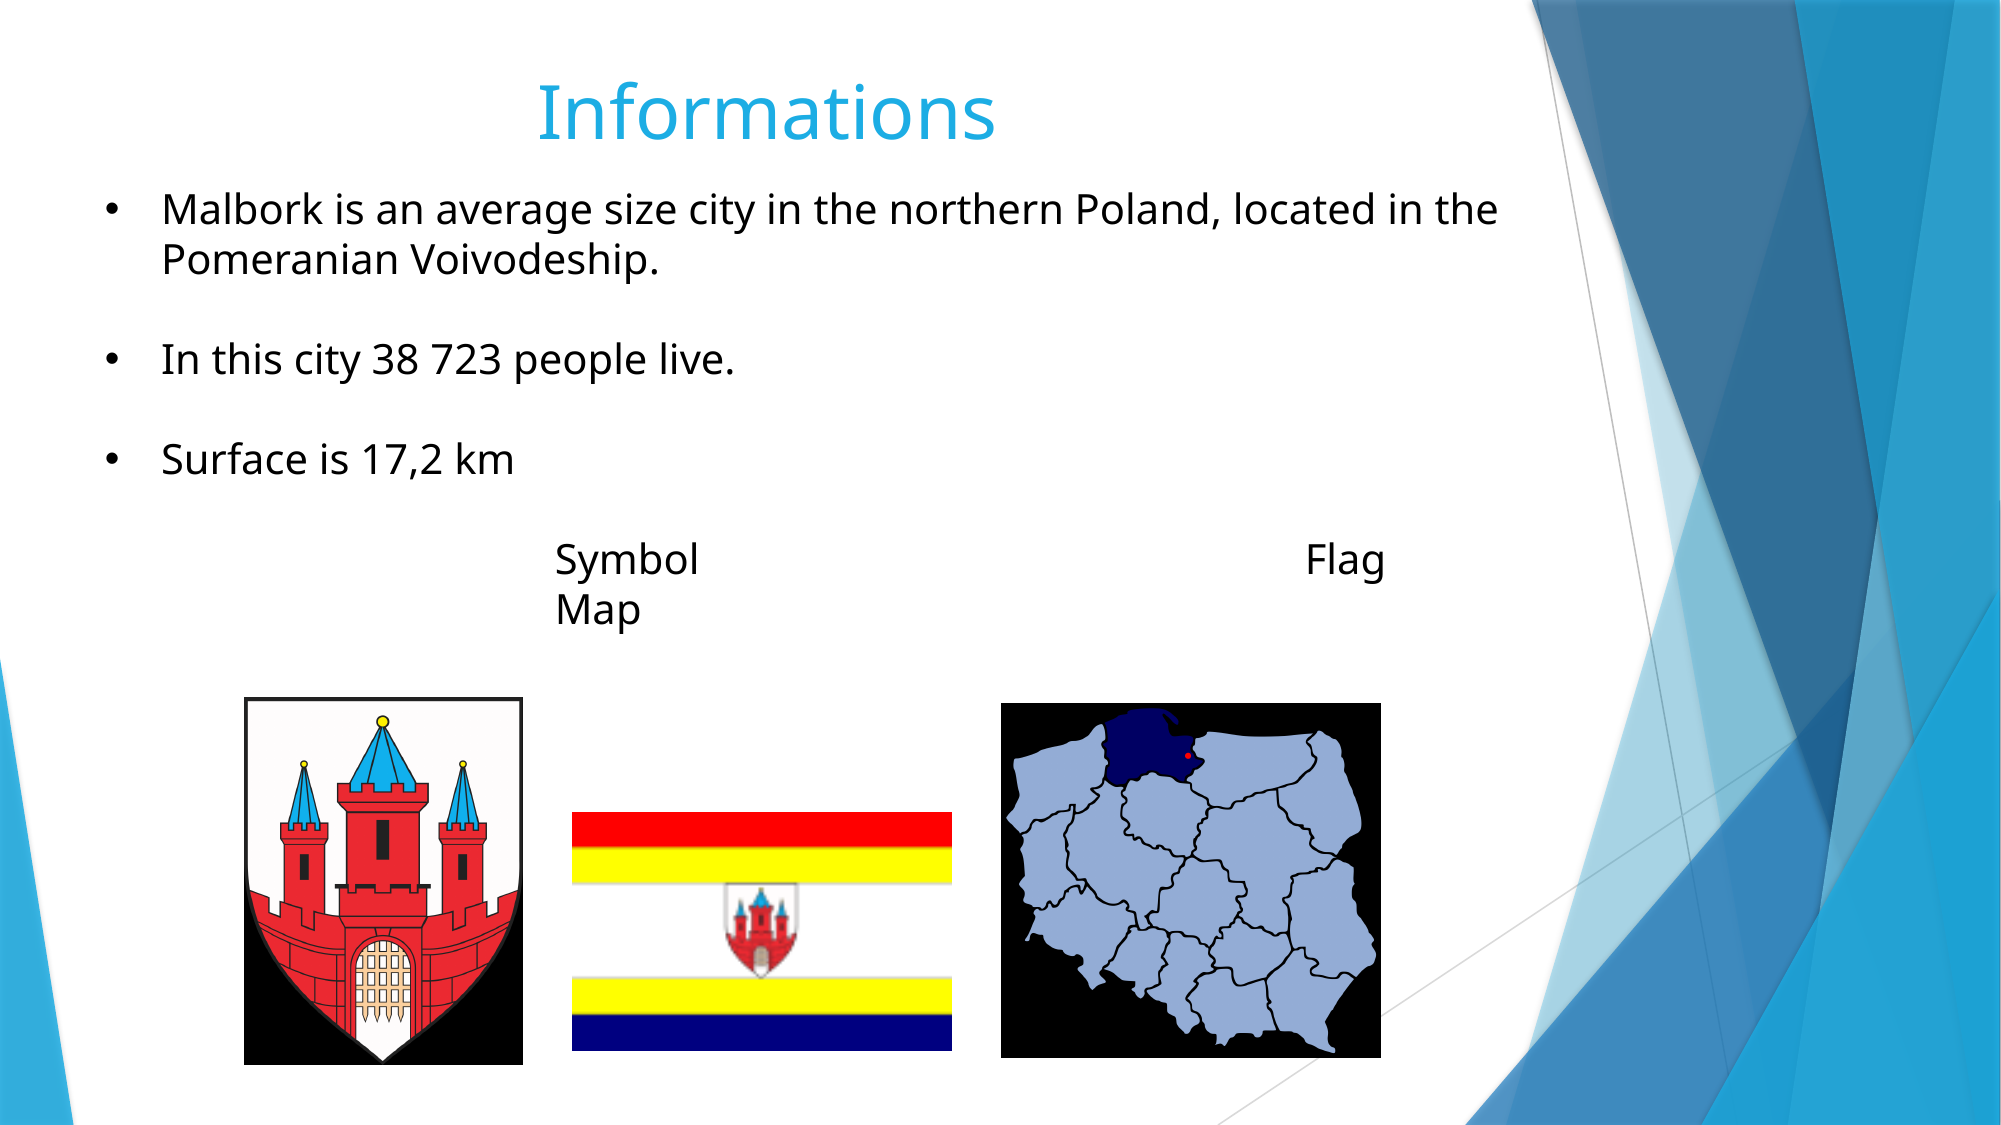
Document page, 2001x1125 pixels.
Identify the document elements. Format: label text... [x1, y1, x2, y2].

picture [571, 812, 952, 1051]
picture [243, 696, 524, 1065]
text_box Malbork is an average size city in the northern Poland, located in the Pomeranian Voivodeship. In this city 38 723 people live. Surface is 17,2 km Symbol Flag Map [90, 175, 1645, 991]
picture [1000, 703, 1382, 1059]
title Informations [522, 57, 1933, 274]
